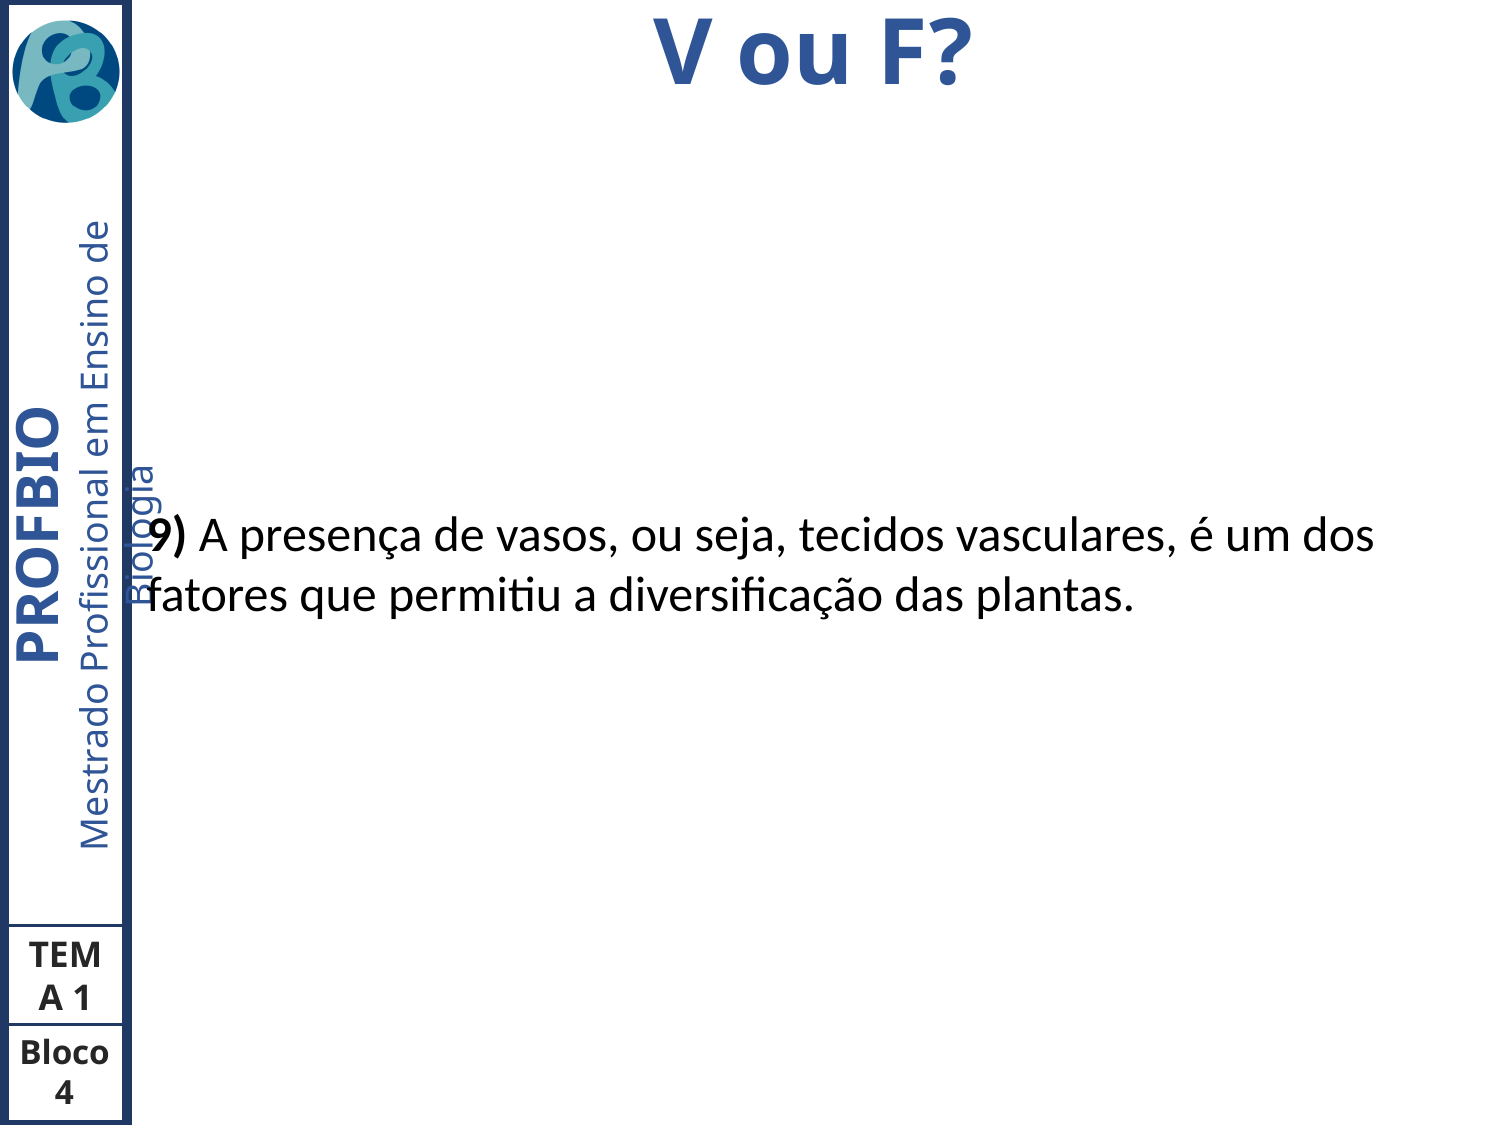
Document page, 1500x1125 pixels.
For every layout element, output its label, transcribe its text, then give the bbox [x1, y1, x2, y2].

text_box V ou F? [135, 0, 1492, 141]
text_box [0, 0, 132, 1125]
text_box 9) A presença de vasos, ou seja, tecidos vasculares, é um dos fatores que permitiu a diversificação das plantas. [132, 494, 1500, 629]
